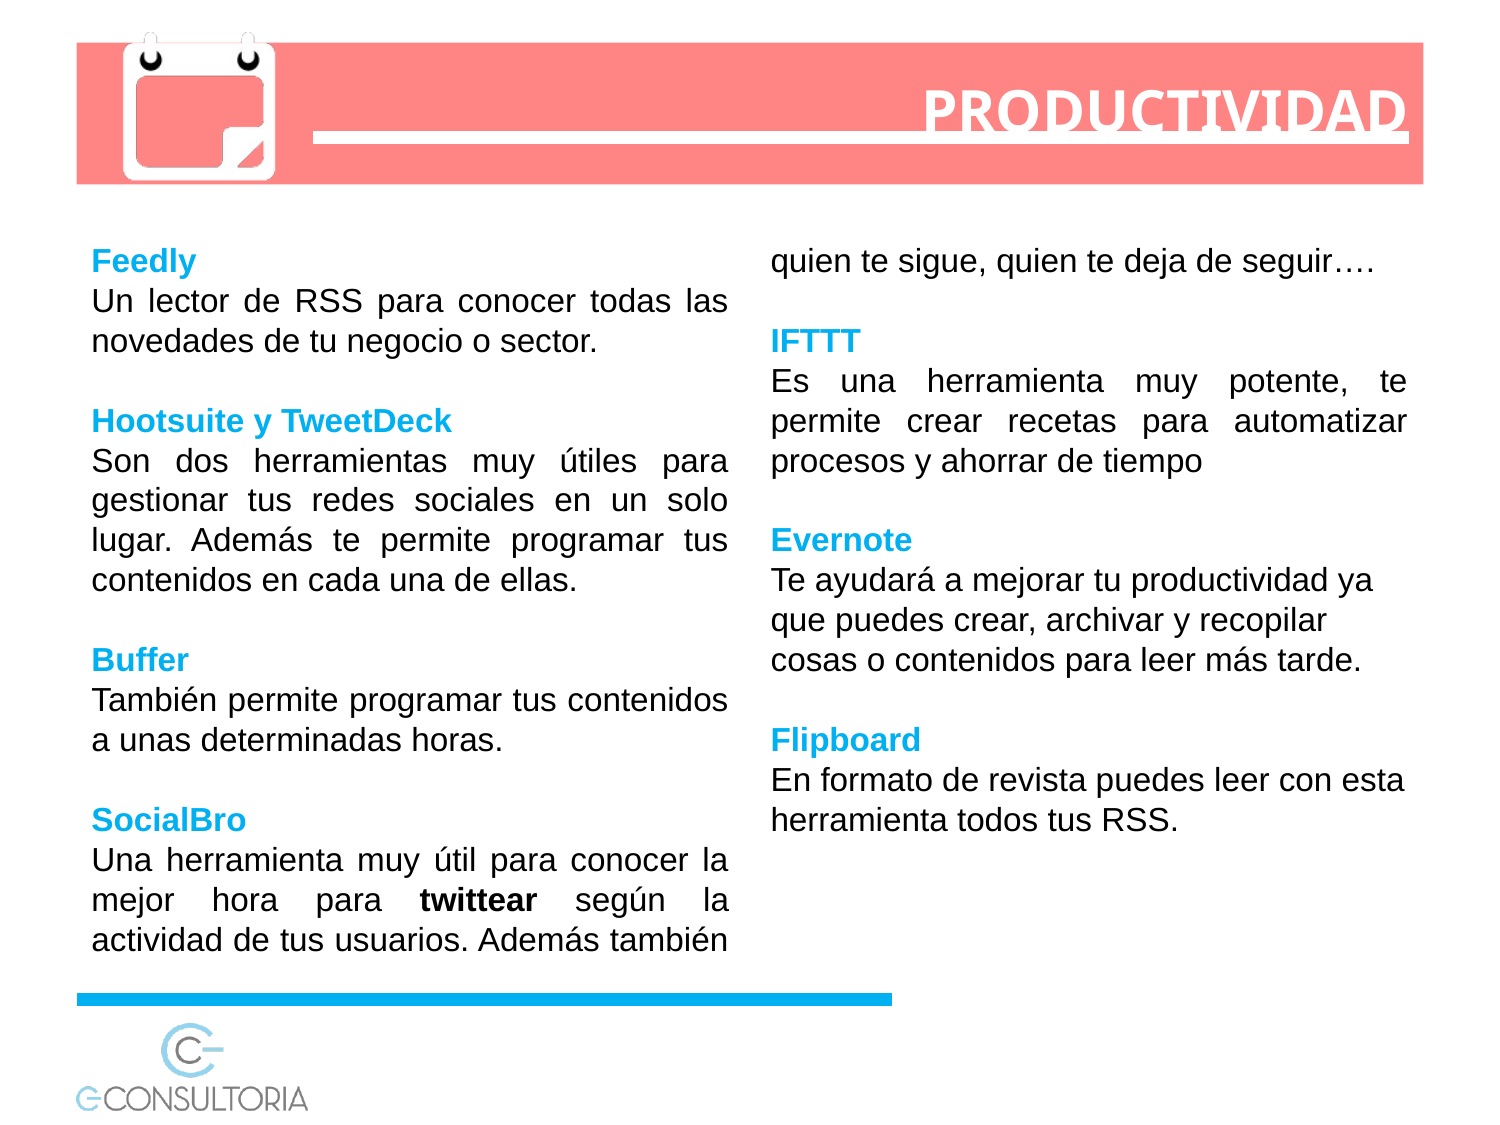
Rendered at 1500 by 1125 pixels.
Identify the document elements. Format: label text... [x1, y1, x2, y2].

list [52, 6, 349, 221]
text_box [352, 41, 1425, 186]
text_box PRODUCTIVIDAD [501, 66, 1424, 152]
text_box Feedly Un lector de RSS para conocer todas las novedades de tu negocio o sector. Hootsuite y TweetDeck Son dos herramientas muy útiles para gestionar tus redes sociales en un solo lugar. Además te permite programar tus contenidos en cada una de ellas. Buffer También permite programar tus contenidos a unas determinadas horas. SocialBro Una herramienta muy útil para conocer la mejor hora para twittear según la actividad de tus usuarios. Además también te servirá para conocer a tus seguidores, quien te sigue, quien te deja de seguir…. IFTTT Es una herramienta muy potente, te permite crear recetas para automatizar procesos y ahorrar de tiempo Evernote Te ayudará a mejorar tu productividad ya que puedes crear, archivar y recopilar cosas o contenidos para leer más tarde. Flipboard En formato de revista puedes leer con esta herramienta todos tus RSS. [76, 231, 1424, 1125]
